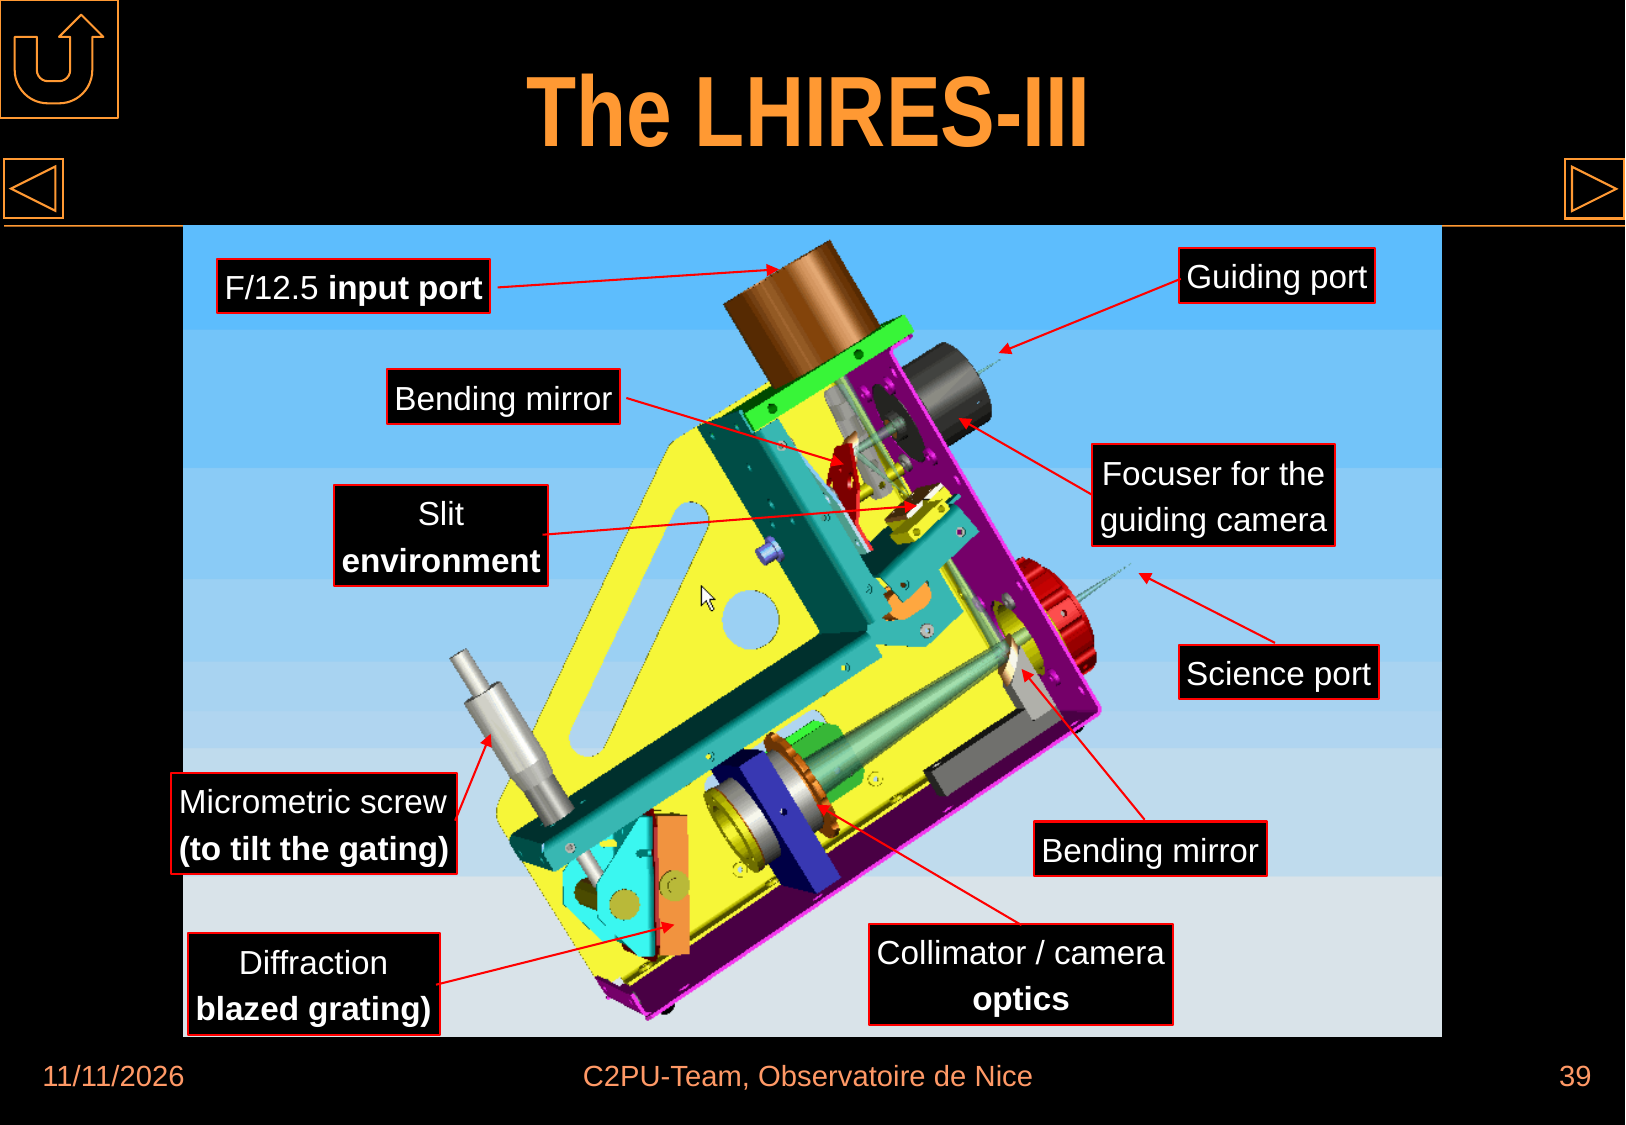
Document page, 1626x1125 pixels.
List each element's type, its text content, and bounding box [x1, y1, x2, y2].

picture [183, 225, 1442, 1037]
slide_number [27, 1037, 366, 1113]
title The LHIRES-III [154, 27, 1465, 215]
footer C2PU-Team, Observatoire de Nice [551, 1037, 1066, 1113]
text_box Micrometric screw (to tilt the gating) [171, 772, 183, 875]
slide_number 39 [1268, 1037, 1607, 1113]
